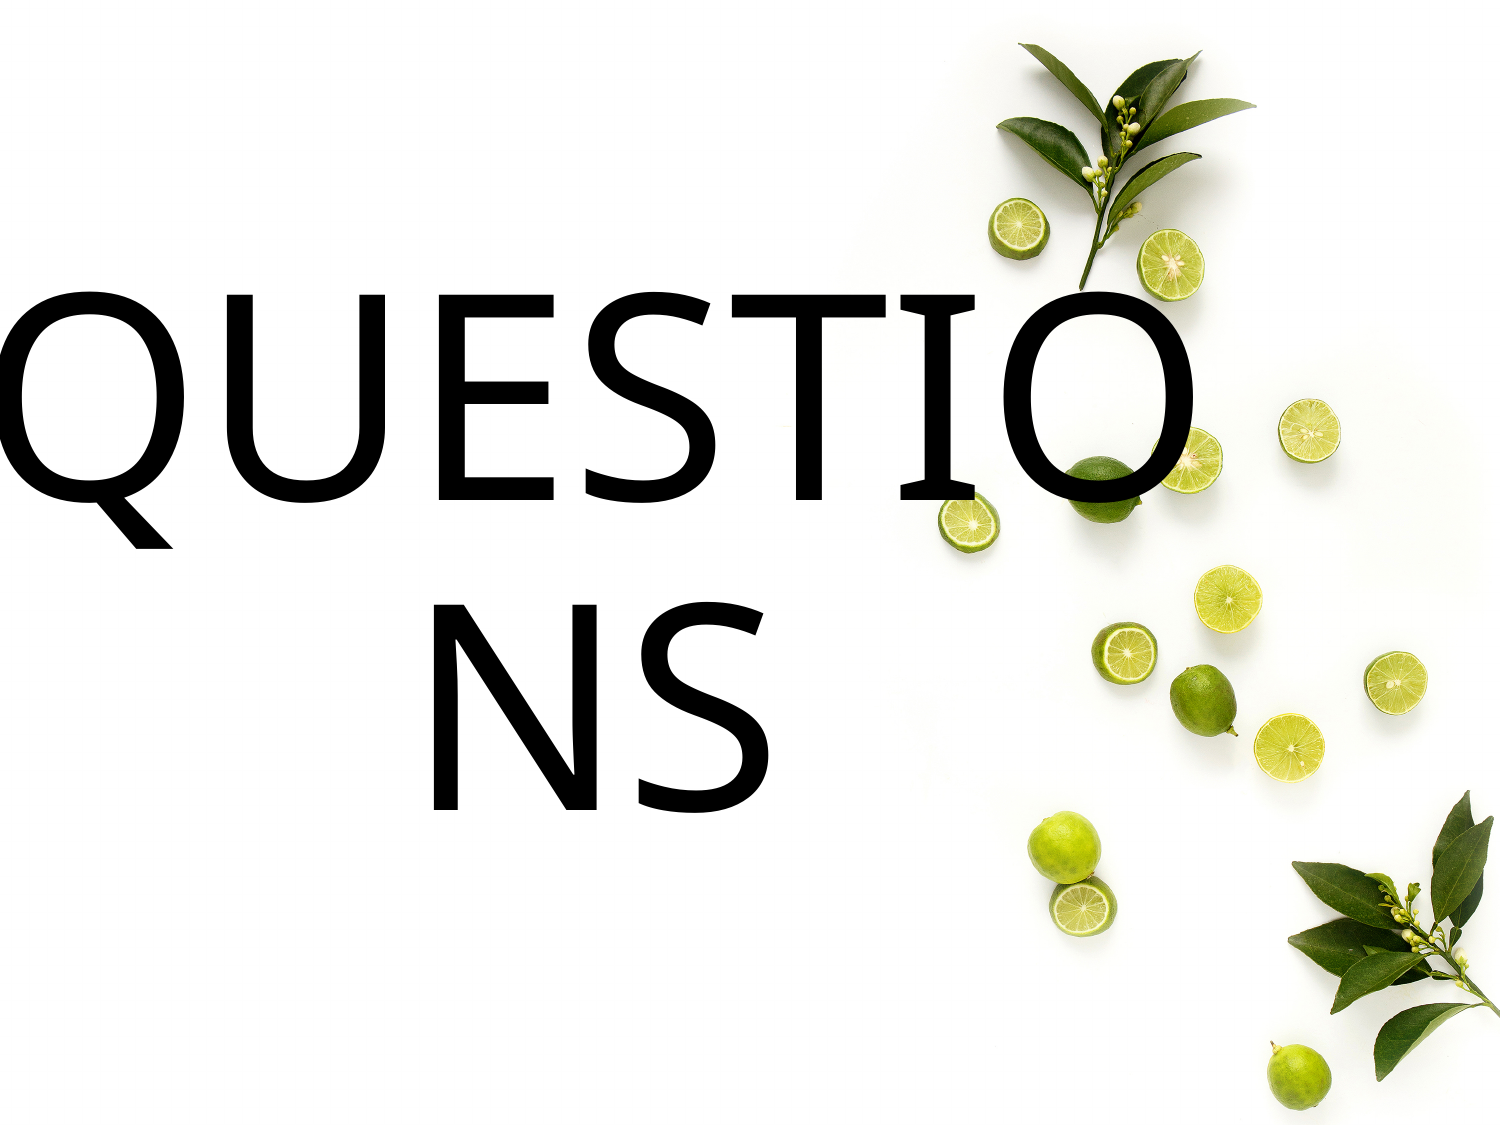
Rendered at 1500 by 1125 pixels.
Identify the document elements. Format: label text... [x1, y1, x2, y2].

title QUESTIONS [0, 34, 1290, 1091]
picture [0, 0, 1500, 1125]
